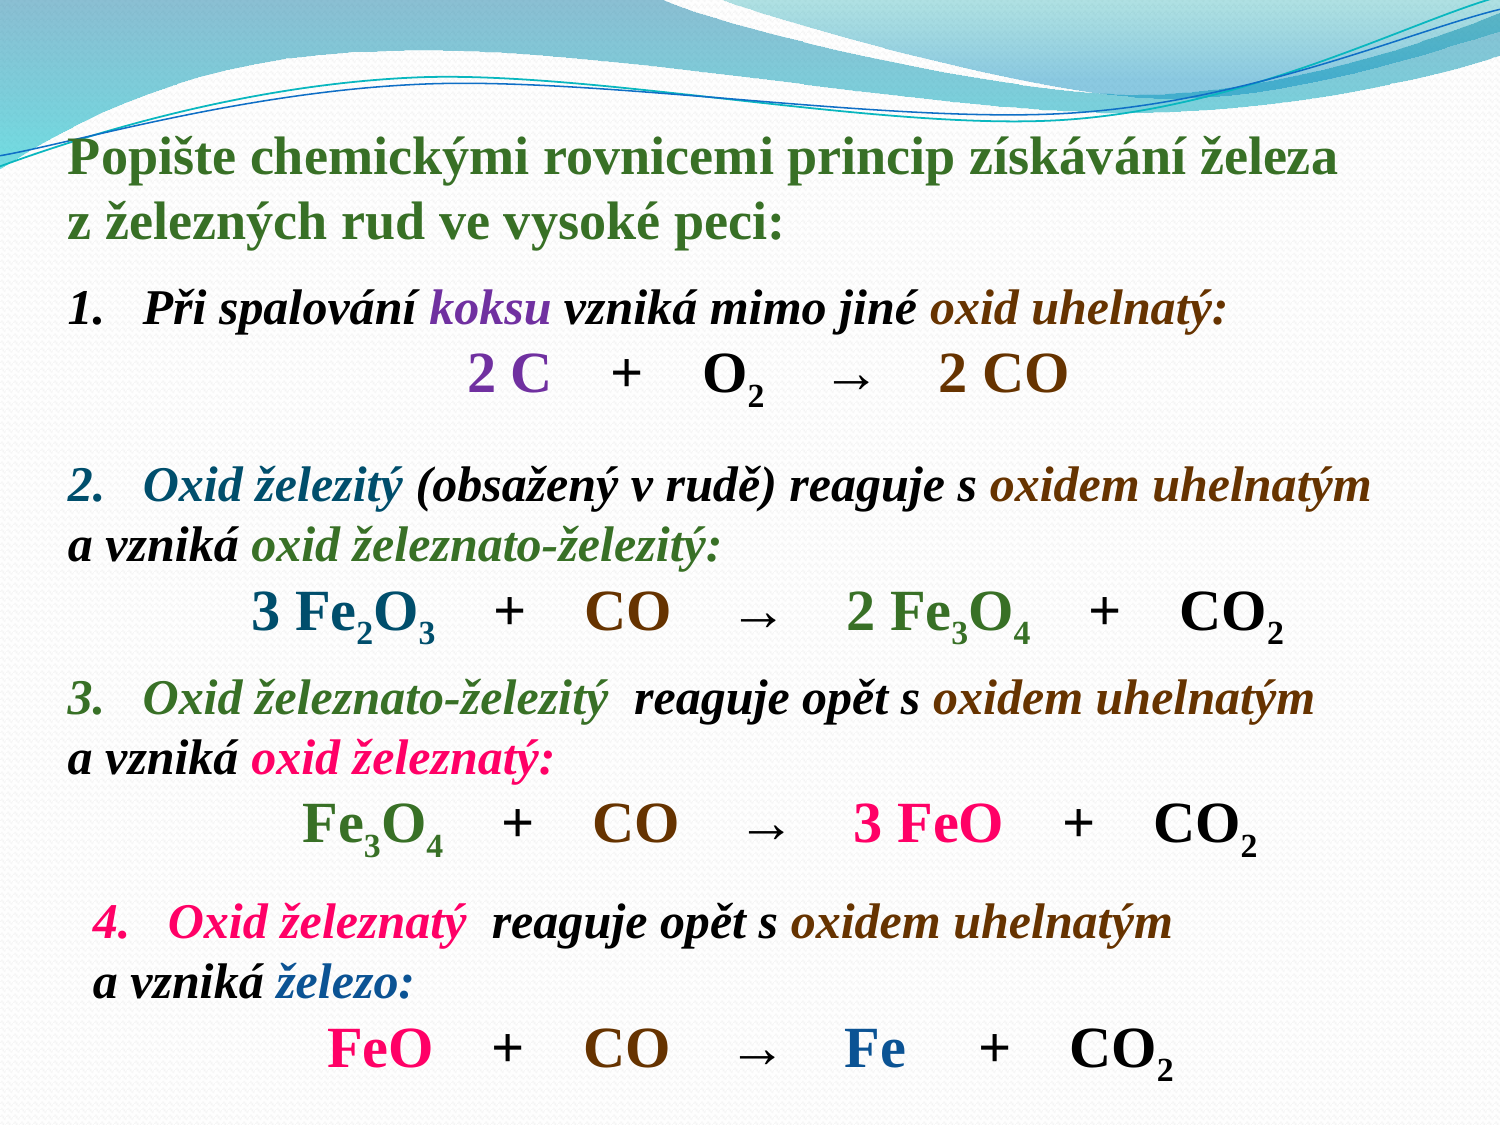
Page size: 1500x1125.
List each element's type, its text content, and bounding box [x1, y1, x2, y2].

text_box Při spalování koksu vzniká mimo jiné oxid uhelnatý: 2 C + O2 → 2 CO [53, 267, 1484, 422]
text_box Oxid železnato-železitý reaguje opět s oxidem uhelnatým a vzniká oxid železnatý: Fe3O4 + CO → 3 FeO + CO2 [53, 656, 1500, 872]
text_box Oxid železnatý reaguje opět s oxidem uhelnatým a vzniká železo: FeO + CO → Fe + CO2 [78, 881, 1424, 1096]
text_box Popište chemickými rovnicemi princip získávání železa z železných rud ve vysoké peci: [53, 113, 1500, 259]
text_box Oxid železitý (obsažený v rudě) reaguje s oxidem uhelnatým a vzniká oxid železnato-železitý: 3 Fe2O3 + CO → 2 Fe3O4 + CO2 [53, 444, 1483, 656]
